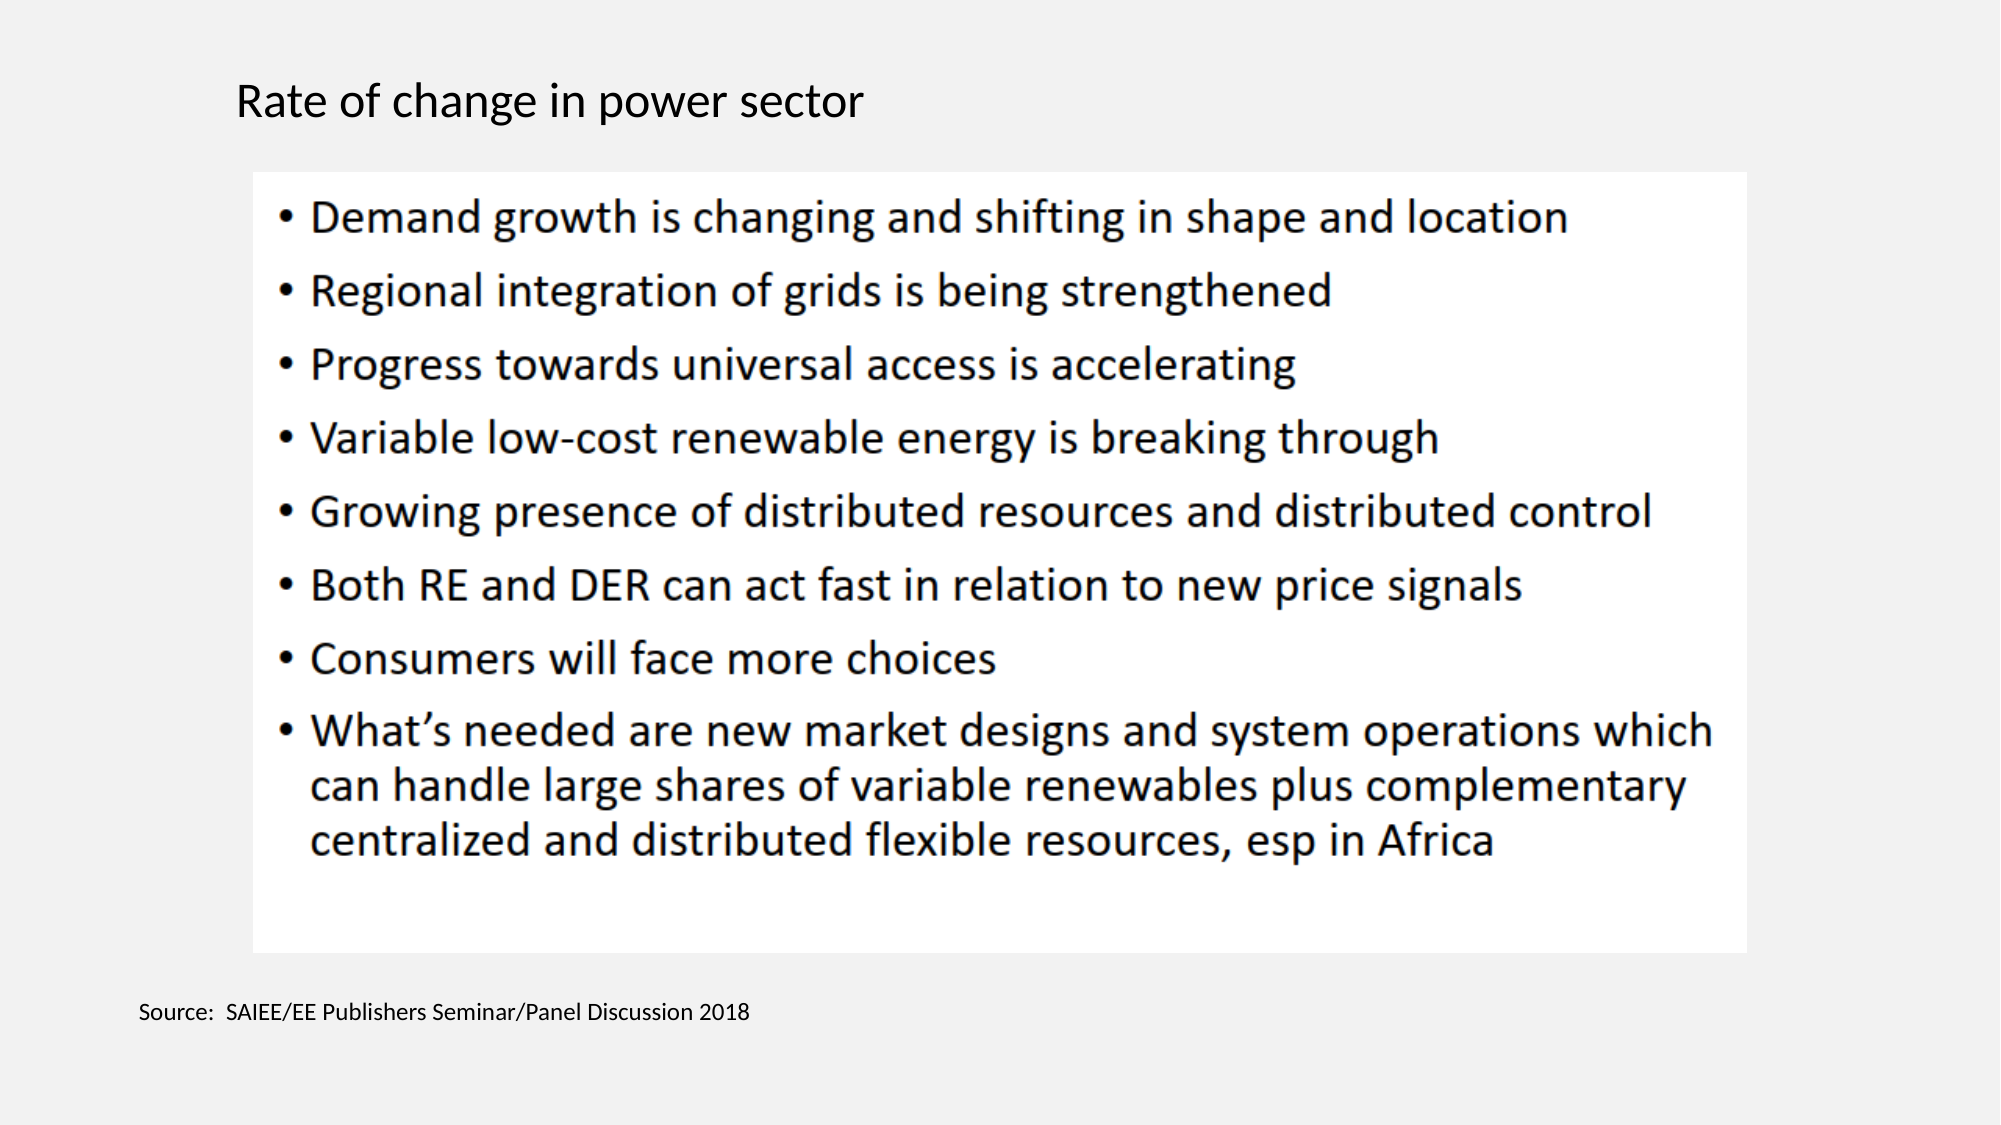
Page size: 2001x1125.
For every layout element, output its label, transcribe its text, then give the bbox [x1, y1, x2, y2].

picture [253, 172, 1747, 953]
text_box Rate of change in power sector [221, 59, 1493, 135]
text_box Source: SAIEE/EE Publishers Seminar/Panel Discussion 2018 [124, 987, 1080, 1033]
